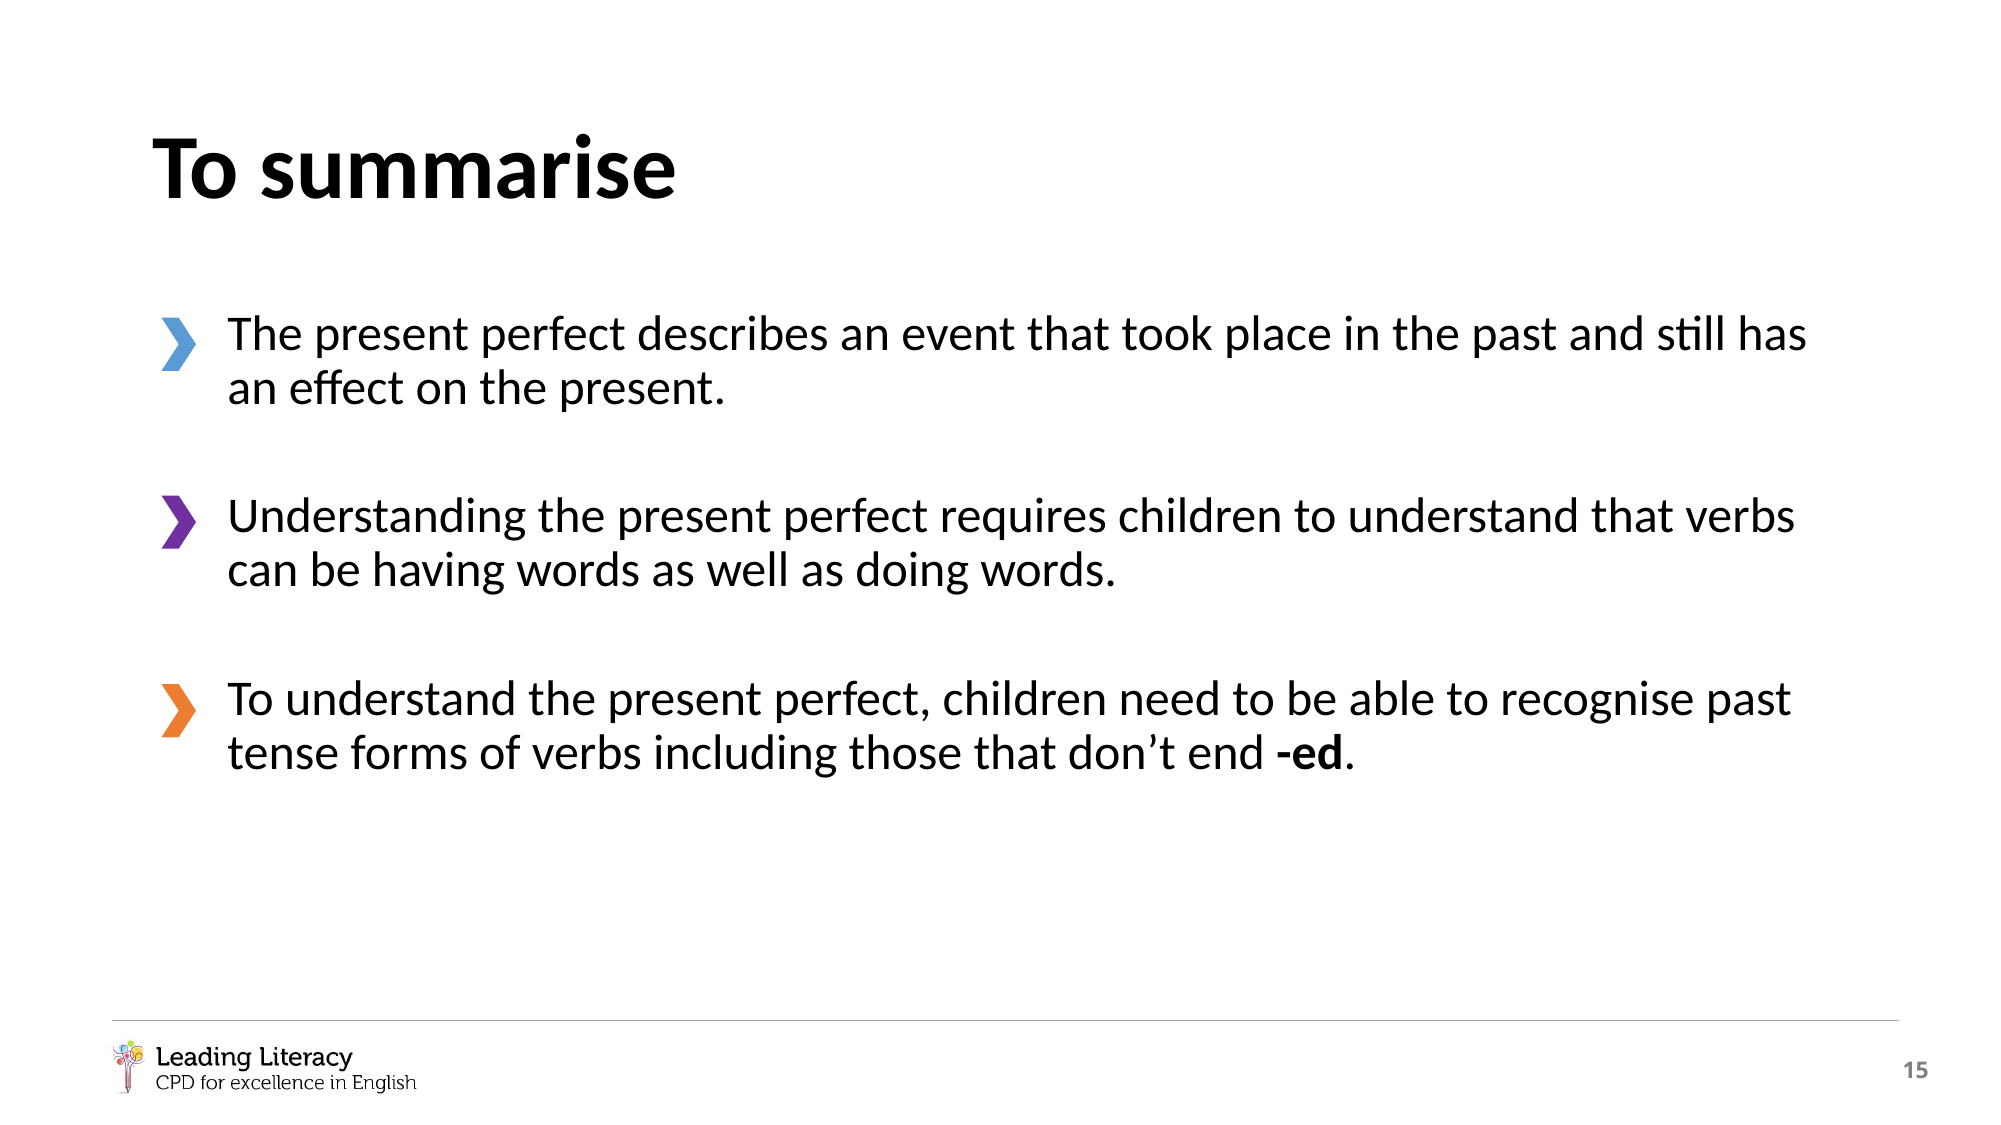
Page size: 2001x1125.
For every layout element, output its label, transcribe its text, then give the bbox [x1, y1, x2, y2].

text_box [159, 683, 198, 739]
title To summarise [137, 59, 1863, 278]
list The present perfect describes an event that took place in the past and still has an effect on the present. Understanding the present perfect requires children to understand that verbs can be having words as well as doing words. To understand the present perfect, children need to be able to recognise past tense forms of verbs including those that don’t end -ed. [137, 299, 1863, 1014]
text_box [159, 316, 198, 372]
text_box [159, 494, 198, 550]
picture [99, 1029, 429, 1105]
